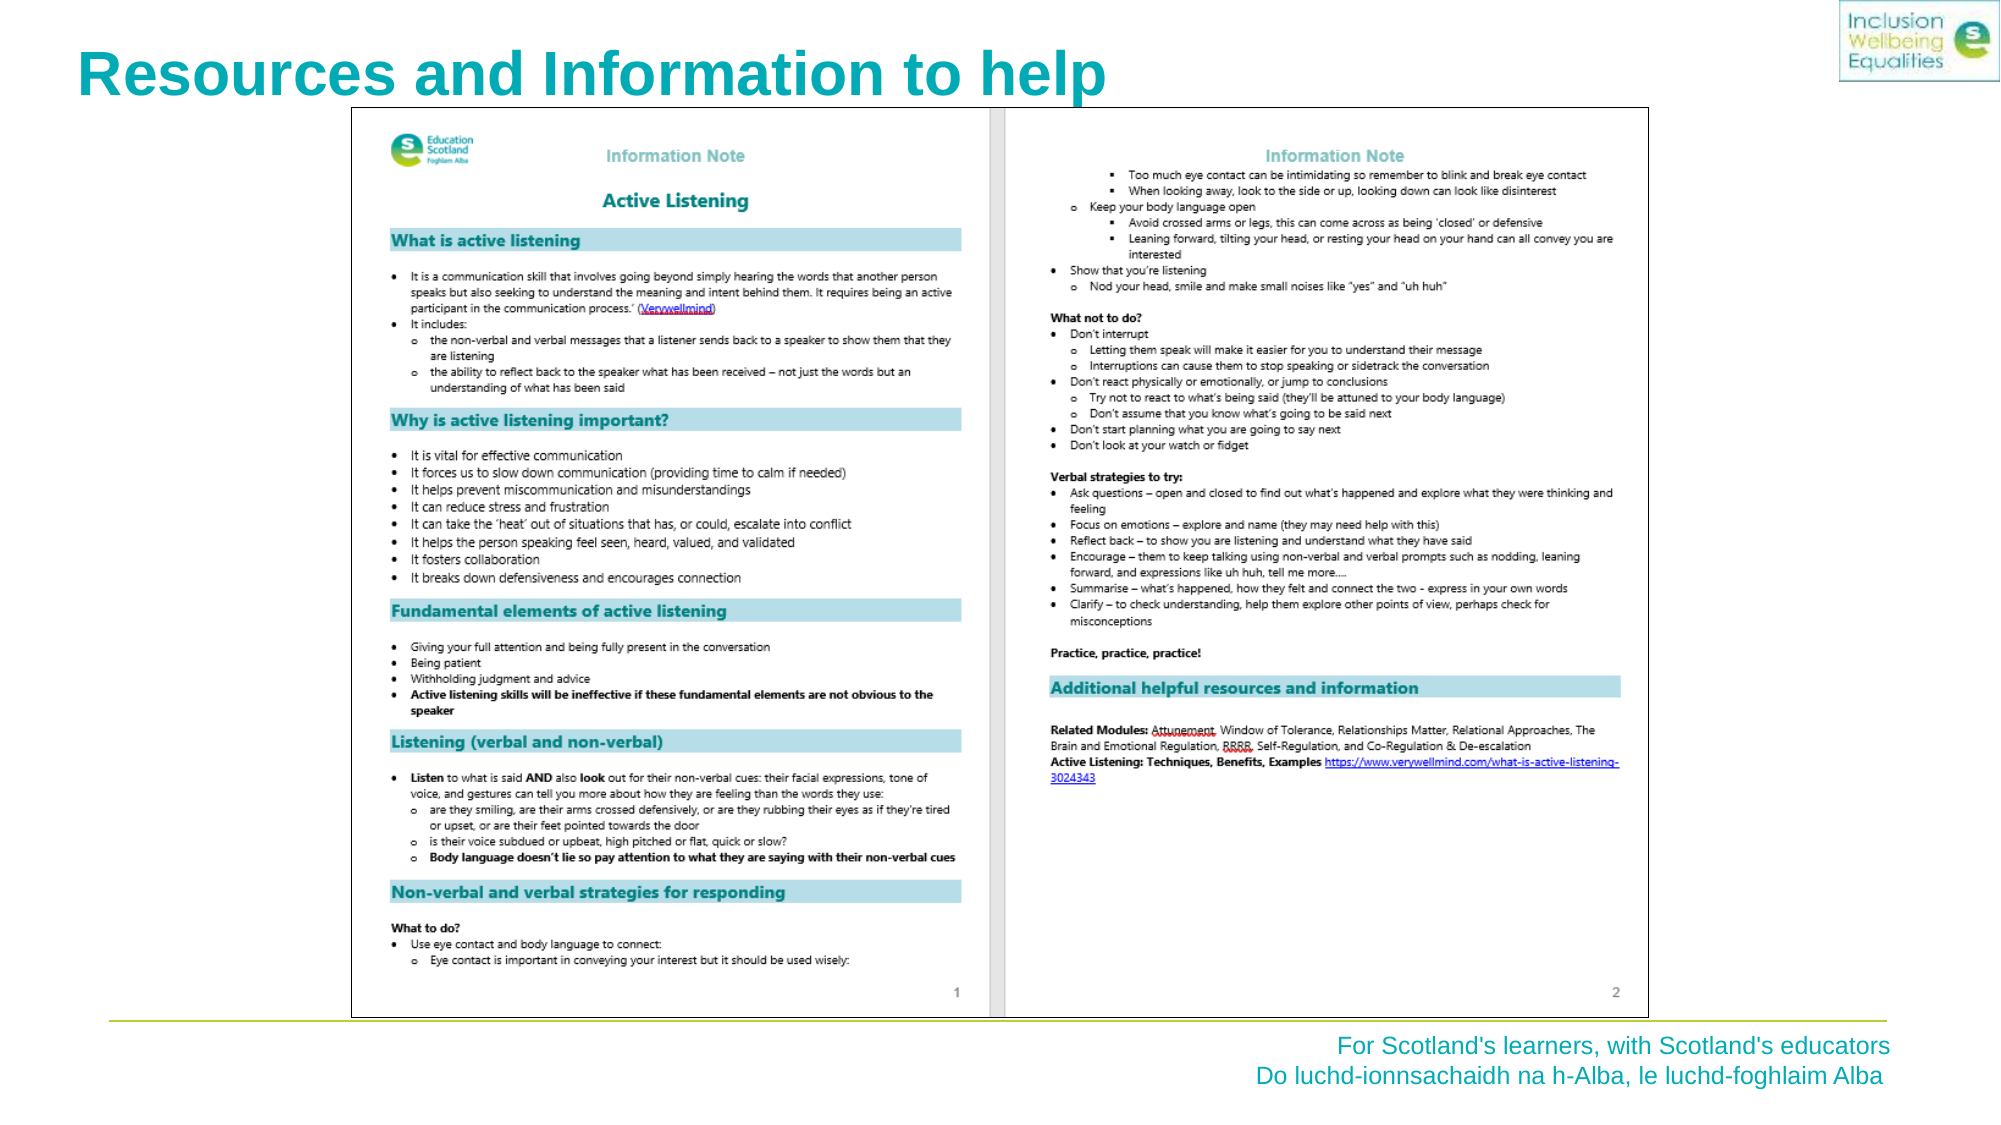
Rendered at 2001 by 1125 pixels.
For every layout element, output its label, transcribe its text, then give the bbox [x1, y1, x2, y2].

picture [350, 107, 1649, 1018]
title Resources and Information to help [62, 12, 1432, 129]
picture [1839, 0, 2000, 82]
